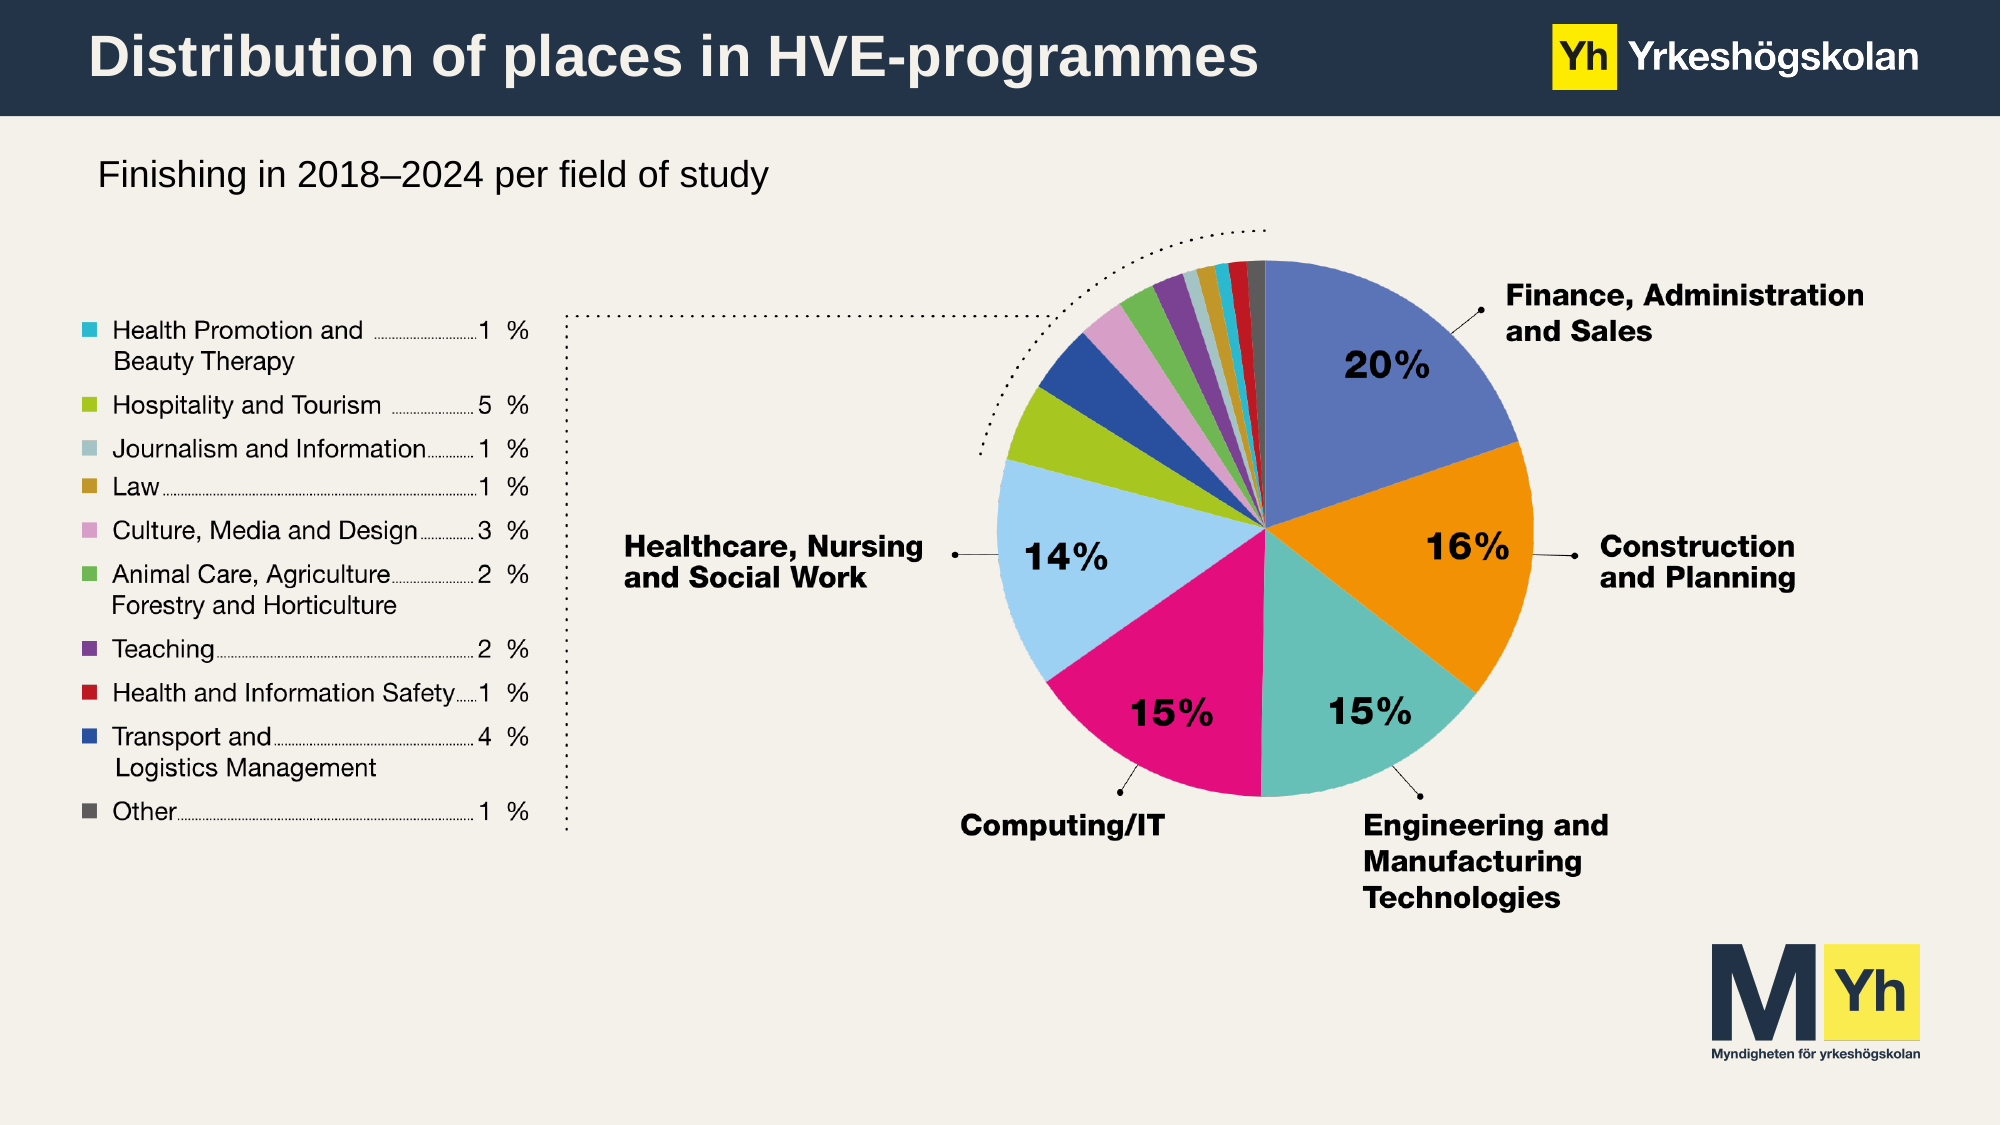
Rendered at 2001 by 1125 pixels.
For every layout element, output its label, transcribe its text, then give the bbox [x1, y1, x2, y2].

picture [1552, 24, 1918, 90]
picture [82, 229, 1863, 913]
picture [1712, 944, 1920, 1061]
text_box Finishing in 2018–2024 per field of study [82, 142, 1050, 203]
title Distribution of places in HVE-programmes [0, 0, 2000, 117]
